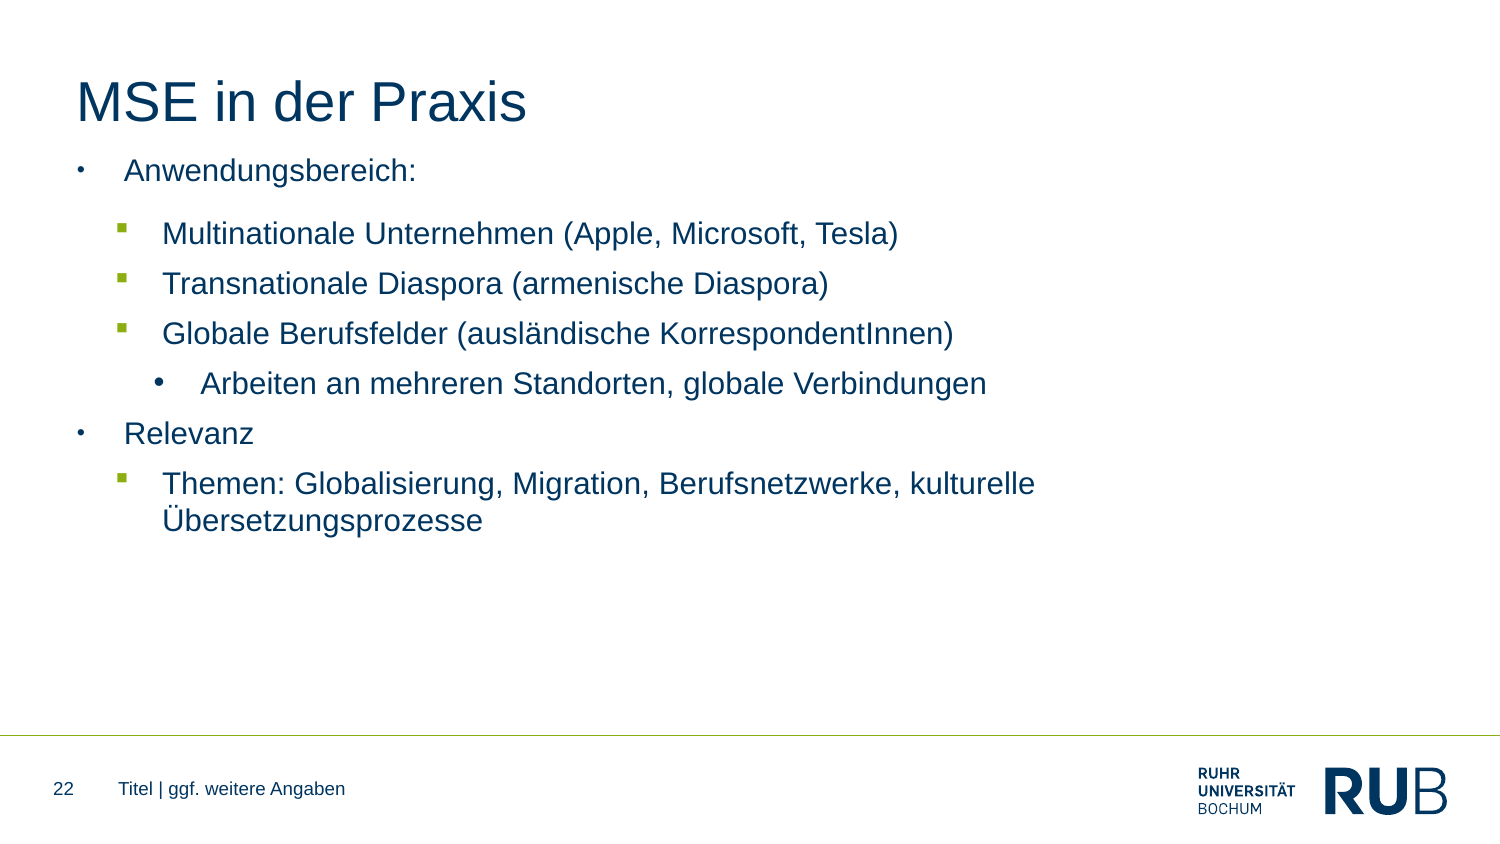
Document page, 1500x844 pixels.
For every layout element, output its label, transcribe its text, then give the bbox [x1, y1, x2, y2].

title MSE in der Praxis [76, 64, 1317, 142]
list Anwendungsbereich: Multinationale Unternehmen (Apple, Microsoft, Tesla) Transnationale Diaspora (armenische Diaspora) Globale Berufsfelder (ausländische KorrespondentInnen) Arbeiten an mehreren Standorten, globale Verbindungen Relevanz Themen: Globalisierung, Migration, Berufsnetzwerke, kulturelle Übersetzungsprozesse [76, 150, 1317, 703]
footer Titel | ggf. weitere Angaben [118, 779, 1152, 798]
slide_number 22 [53, 779, 95, 798]
